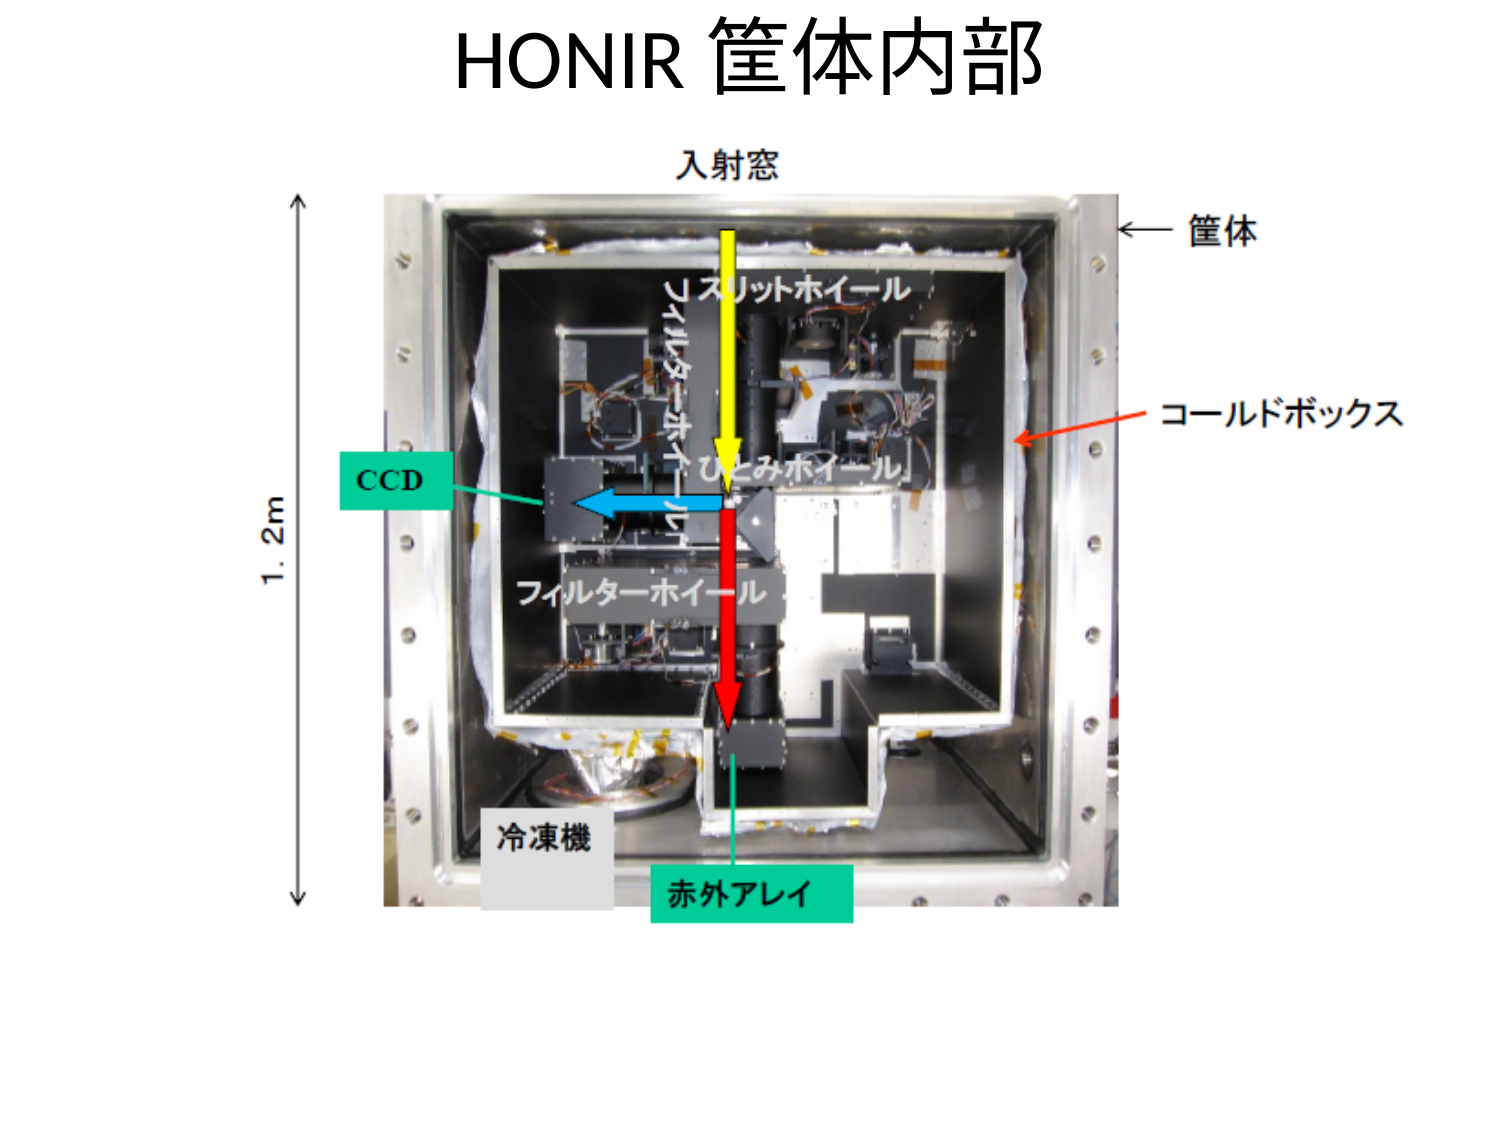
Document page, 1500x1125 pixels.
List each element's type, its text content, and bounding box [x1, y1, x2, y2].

picture [194, 125, 1417, 952]
title HONIR筐体内部 [0, 0, 1500, 114]
